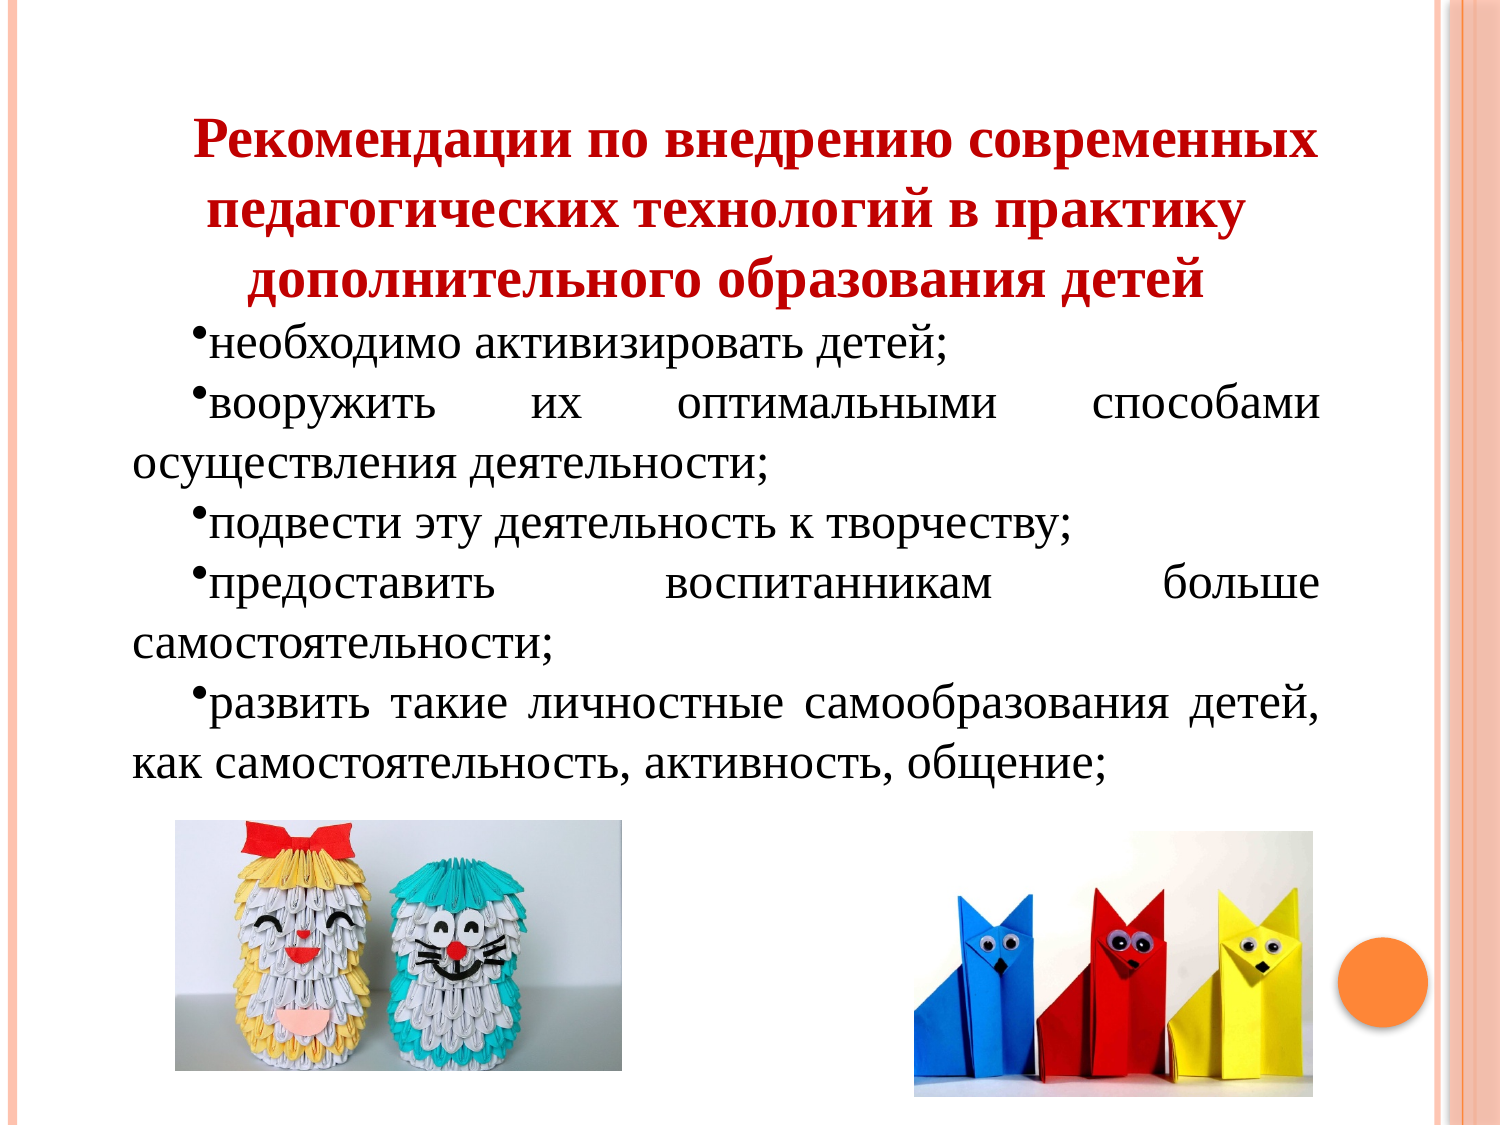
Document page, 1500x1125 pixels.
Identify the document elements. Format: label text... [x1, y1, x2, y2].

picture [175, 819, 622, 1072]
text_box Рекомендации по внедрению современных педагогических технологий в практику дополнительного образования детей необходимо активизировать детей; вооружить их оптимальными способами осуществления деятельности; подвести эту деятельность к творчеству; предоставить воспитанникам больше самостоятельности; развить такие личностные самообразования детей, как самостоятельность, активность, общение; [117, 3, 1336, 797]
picture [913, 831, 1313, 1098]
